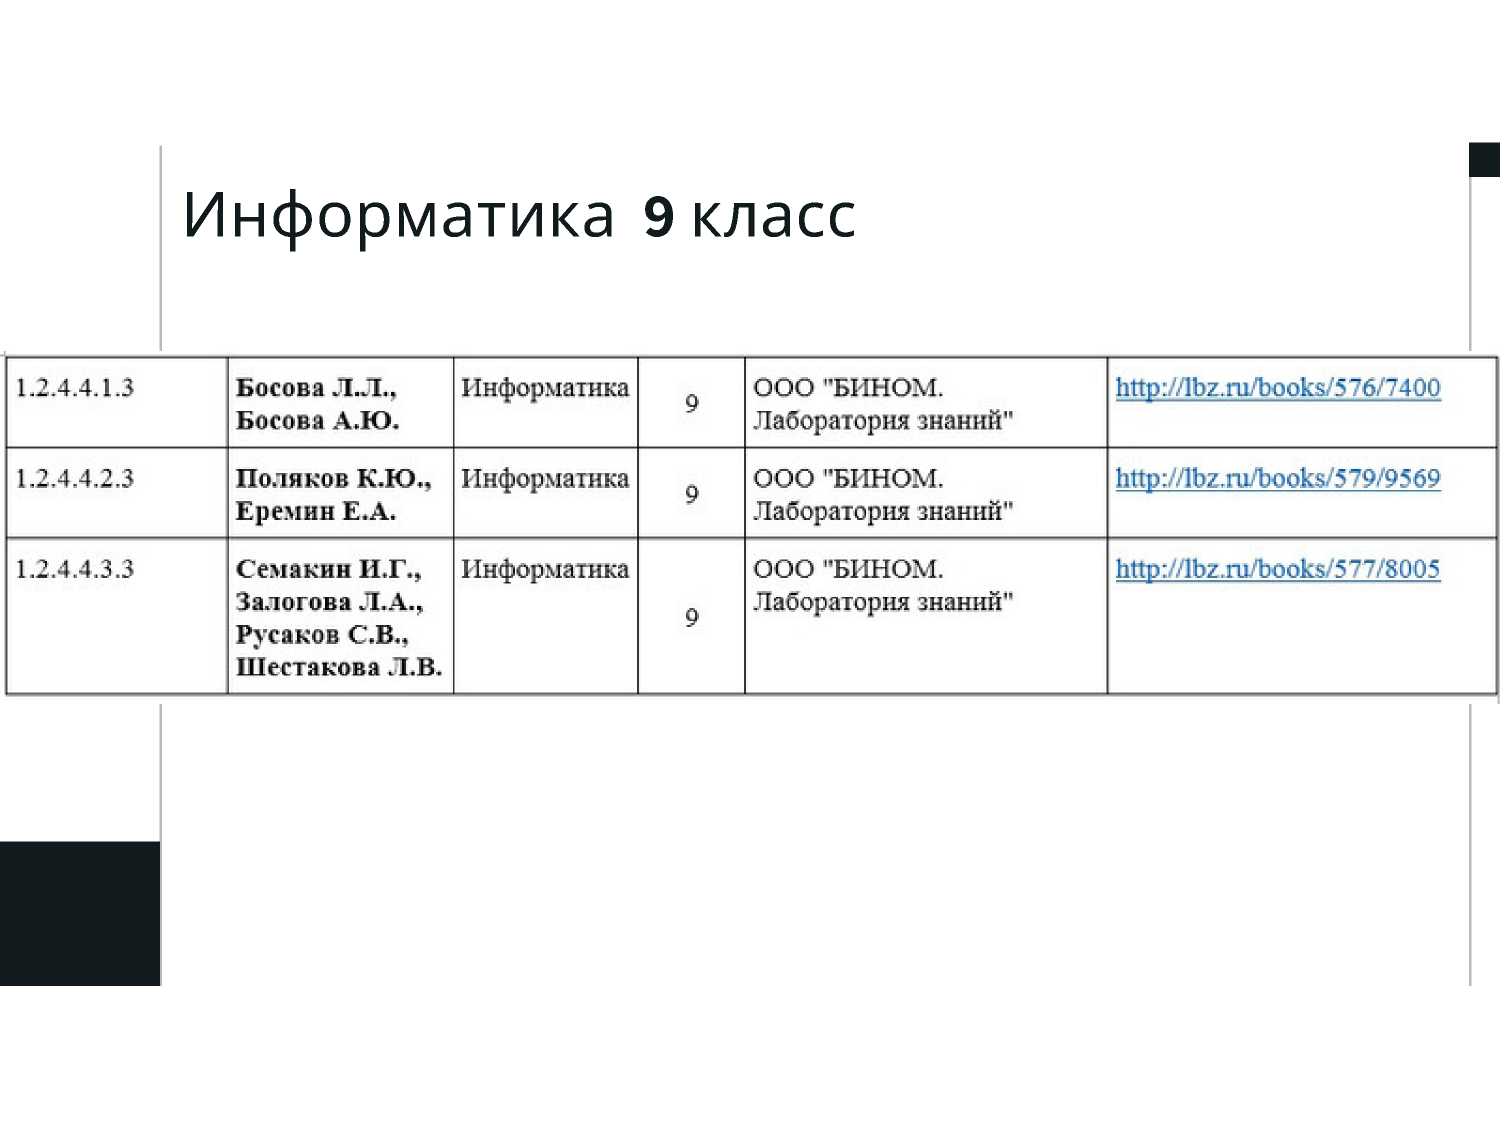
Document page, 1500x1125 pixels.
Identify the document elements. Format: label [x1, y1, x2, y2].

picture [0, 141, 1500, 987]
